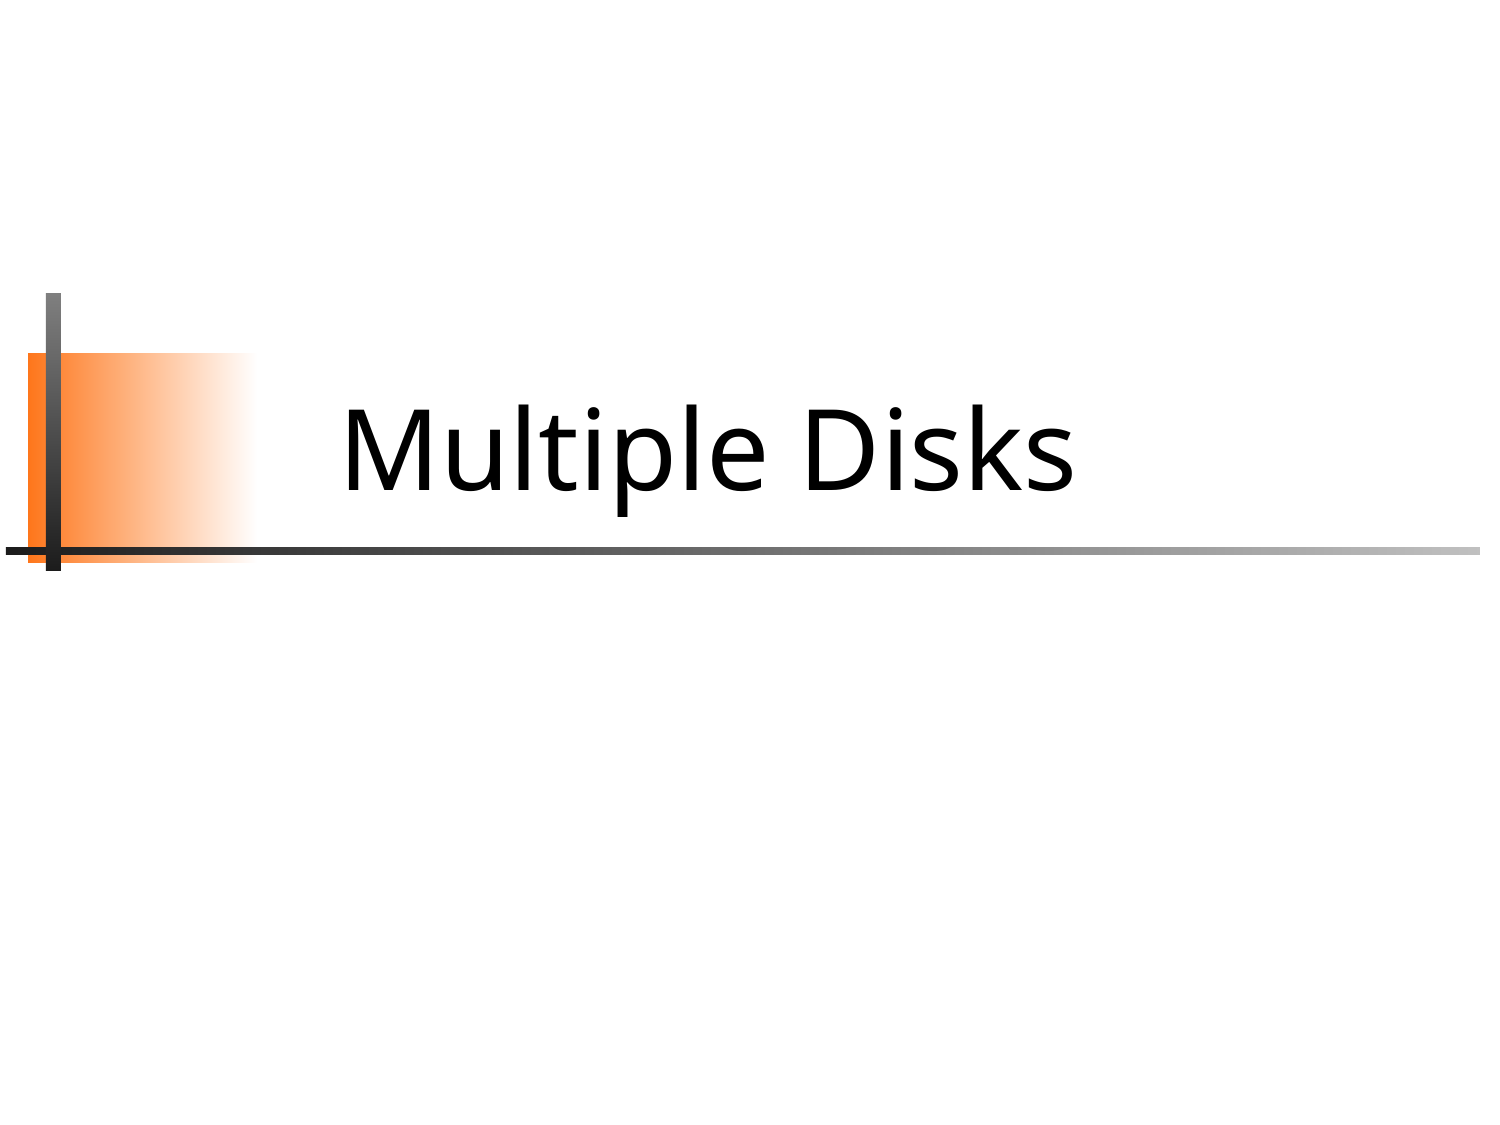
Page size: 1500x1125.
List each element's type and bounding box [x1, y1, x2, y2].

title [104, 279, 1313, 520]
